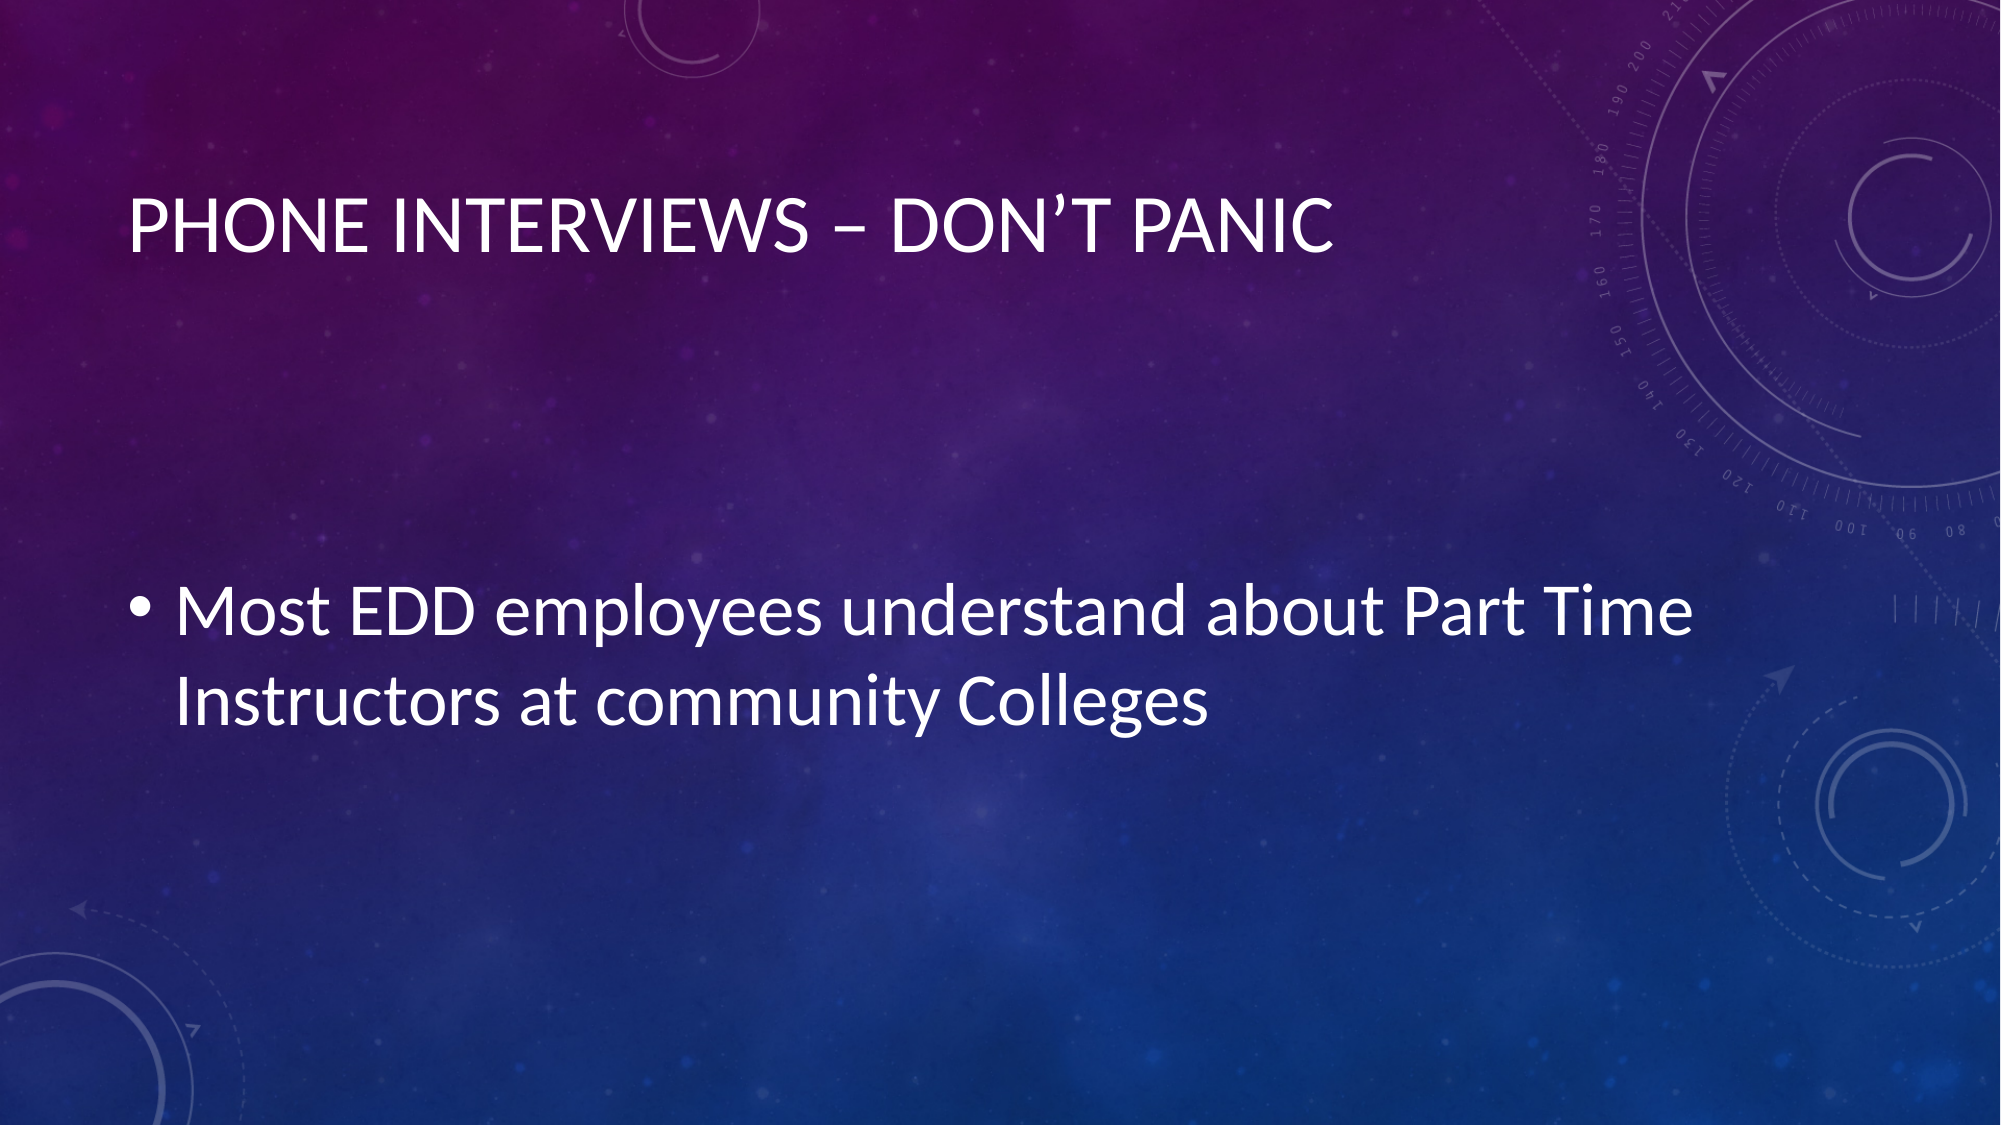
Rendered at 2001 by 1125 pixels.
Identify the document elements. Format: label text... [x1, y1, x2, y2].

list Most EDD employees understand about Part Time Instructors at community Colleges [112, 351, 1775, 950]
picture [0, 0, 2001, 1125]
title Phone interviews – Don’t panic [112, 99, 1775, 339]
